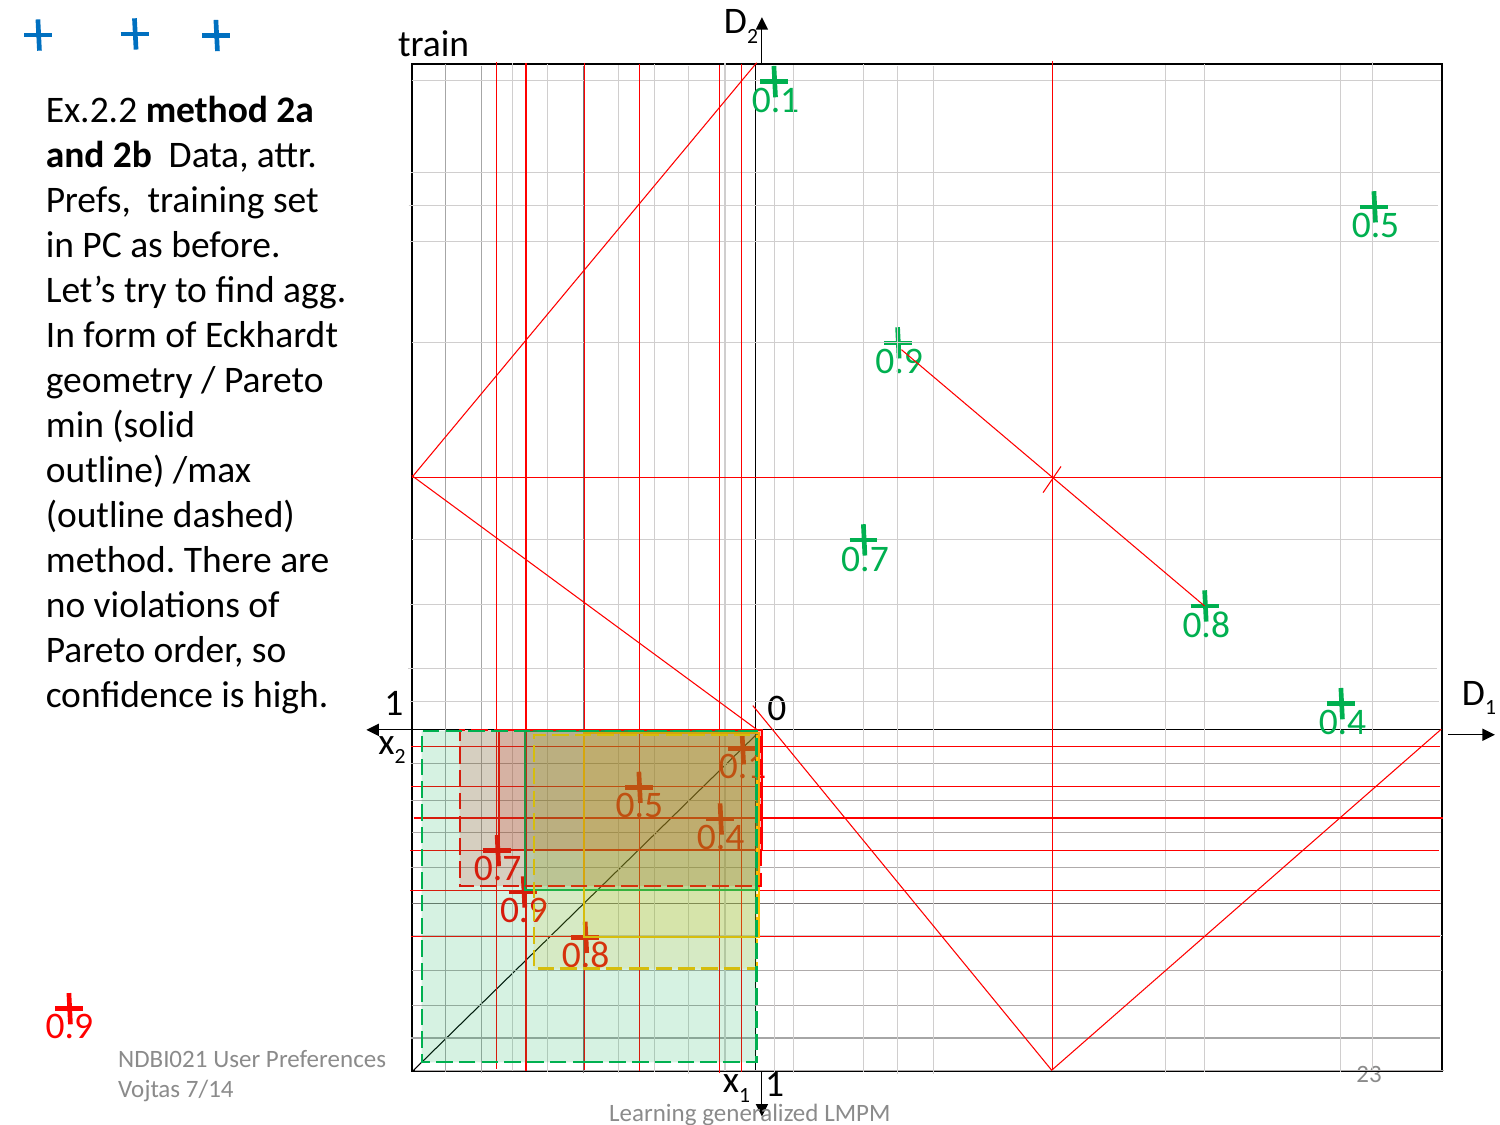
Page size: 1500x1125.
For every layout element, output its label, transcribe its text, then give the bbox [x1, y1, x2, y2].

text_box 0.9 [30, 994, 109, 1054]
text_box Ex.2.2 method 2a and 2b Data, attr. Prefs, training set in PC as before. Let’s try to find agg. In form of Eckhardt geometry / Pareto min (solid outline) /max (outline dashed) method. There are no violations of Pareto order, so confidence is high. [31, 77, 355, 723]
slide_number NDBI021 User Preferences Vojtas 7/14 [103, 1042, 355, 1103]
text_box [355, 0, 1500, 1125]
